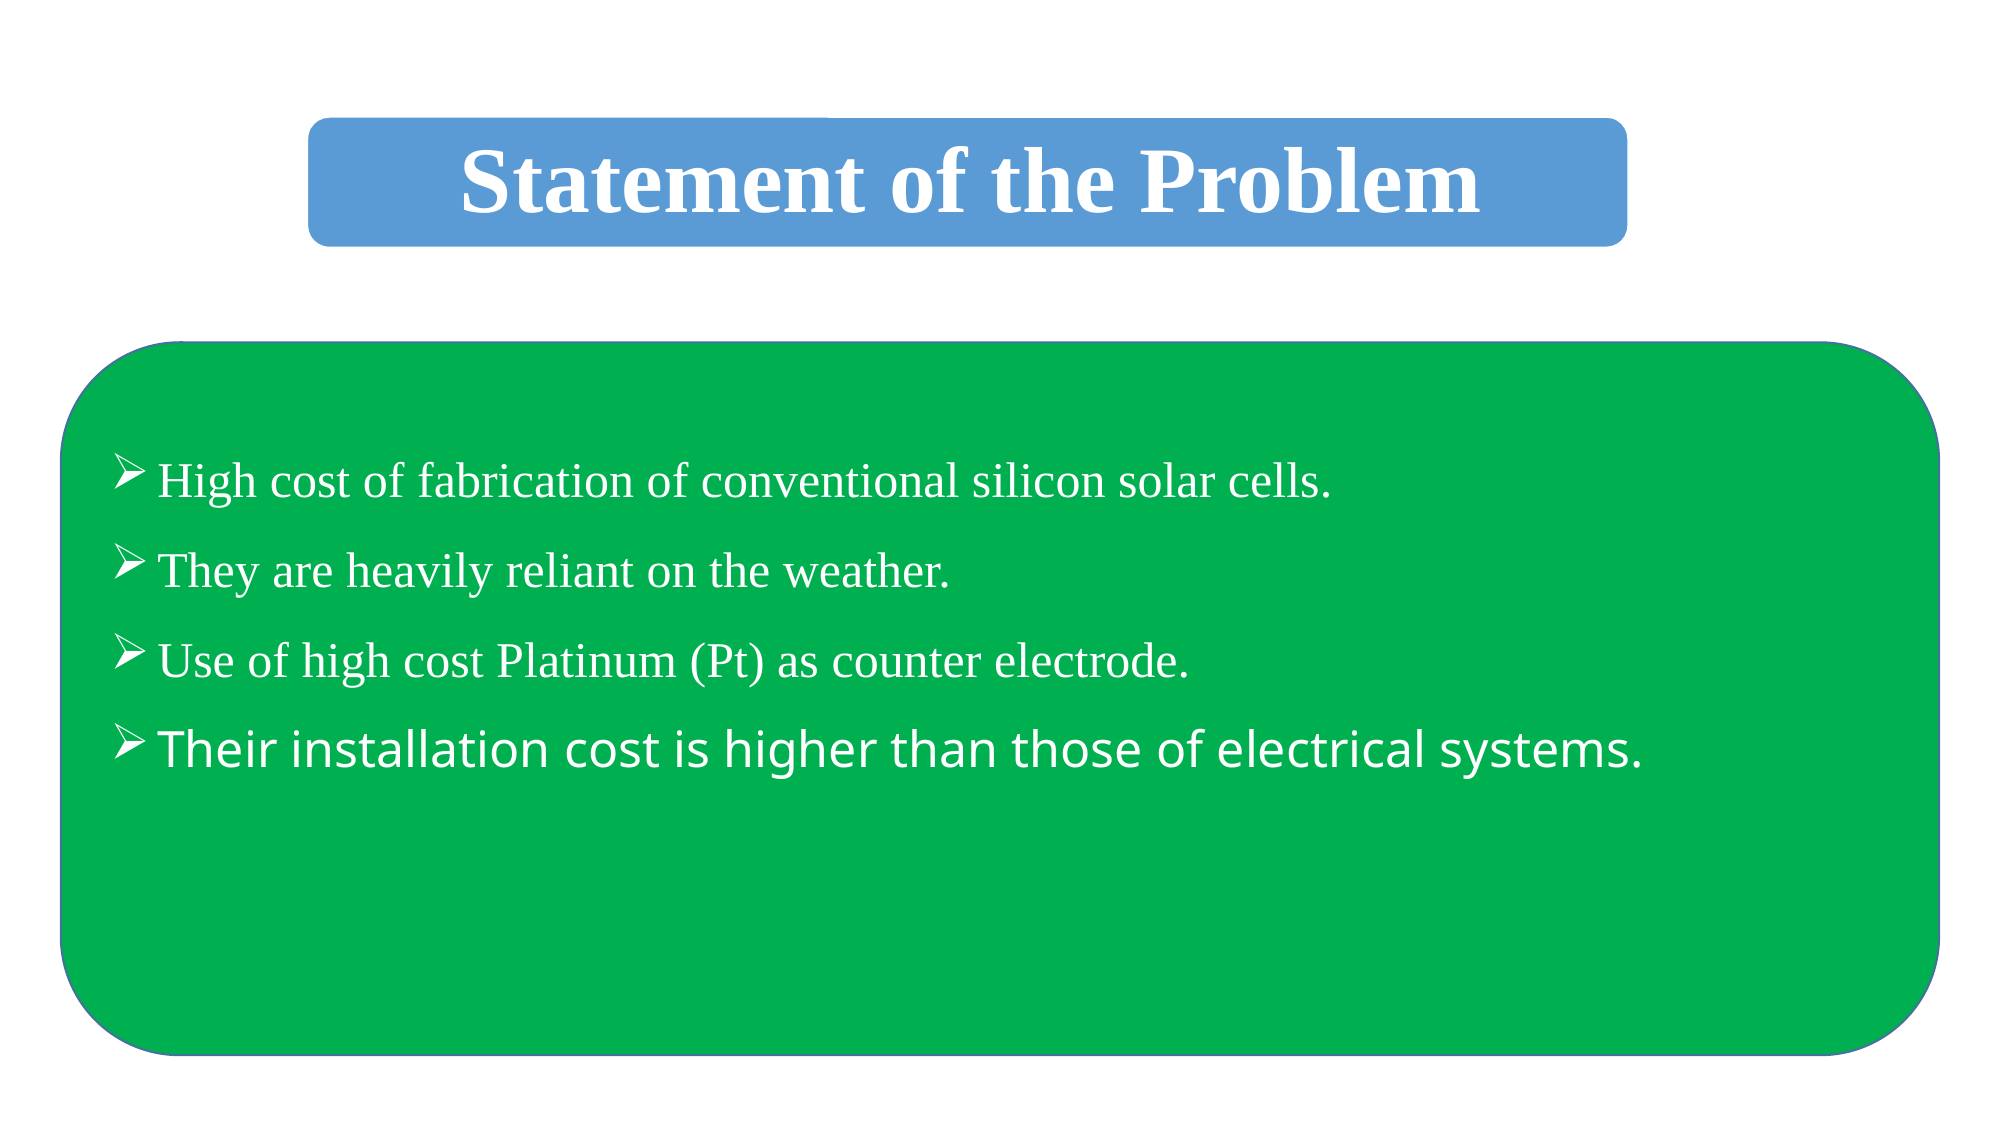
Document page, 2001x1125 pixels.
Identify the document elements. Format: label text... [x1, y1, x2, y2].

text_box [307, 116, 1629, 248]
text_box High cost of fabrication of conventional silicon solar cells. They are heavily reliant on the weather. Use of high cost Platinum (Pt) as counter electrode. Their installation cost is higher than those of electrical systems. [59, 341, 1941, 1057]
